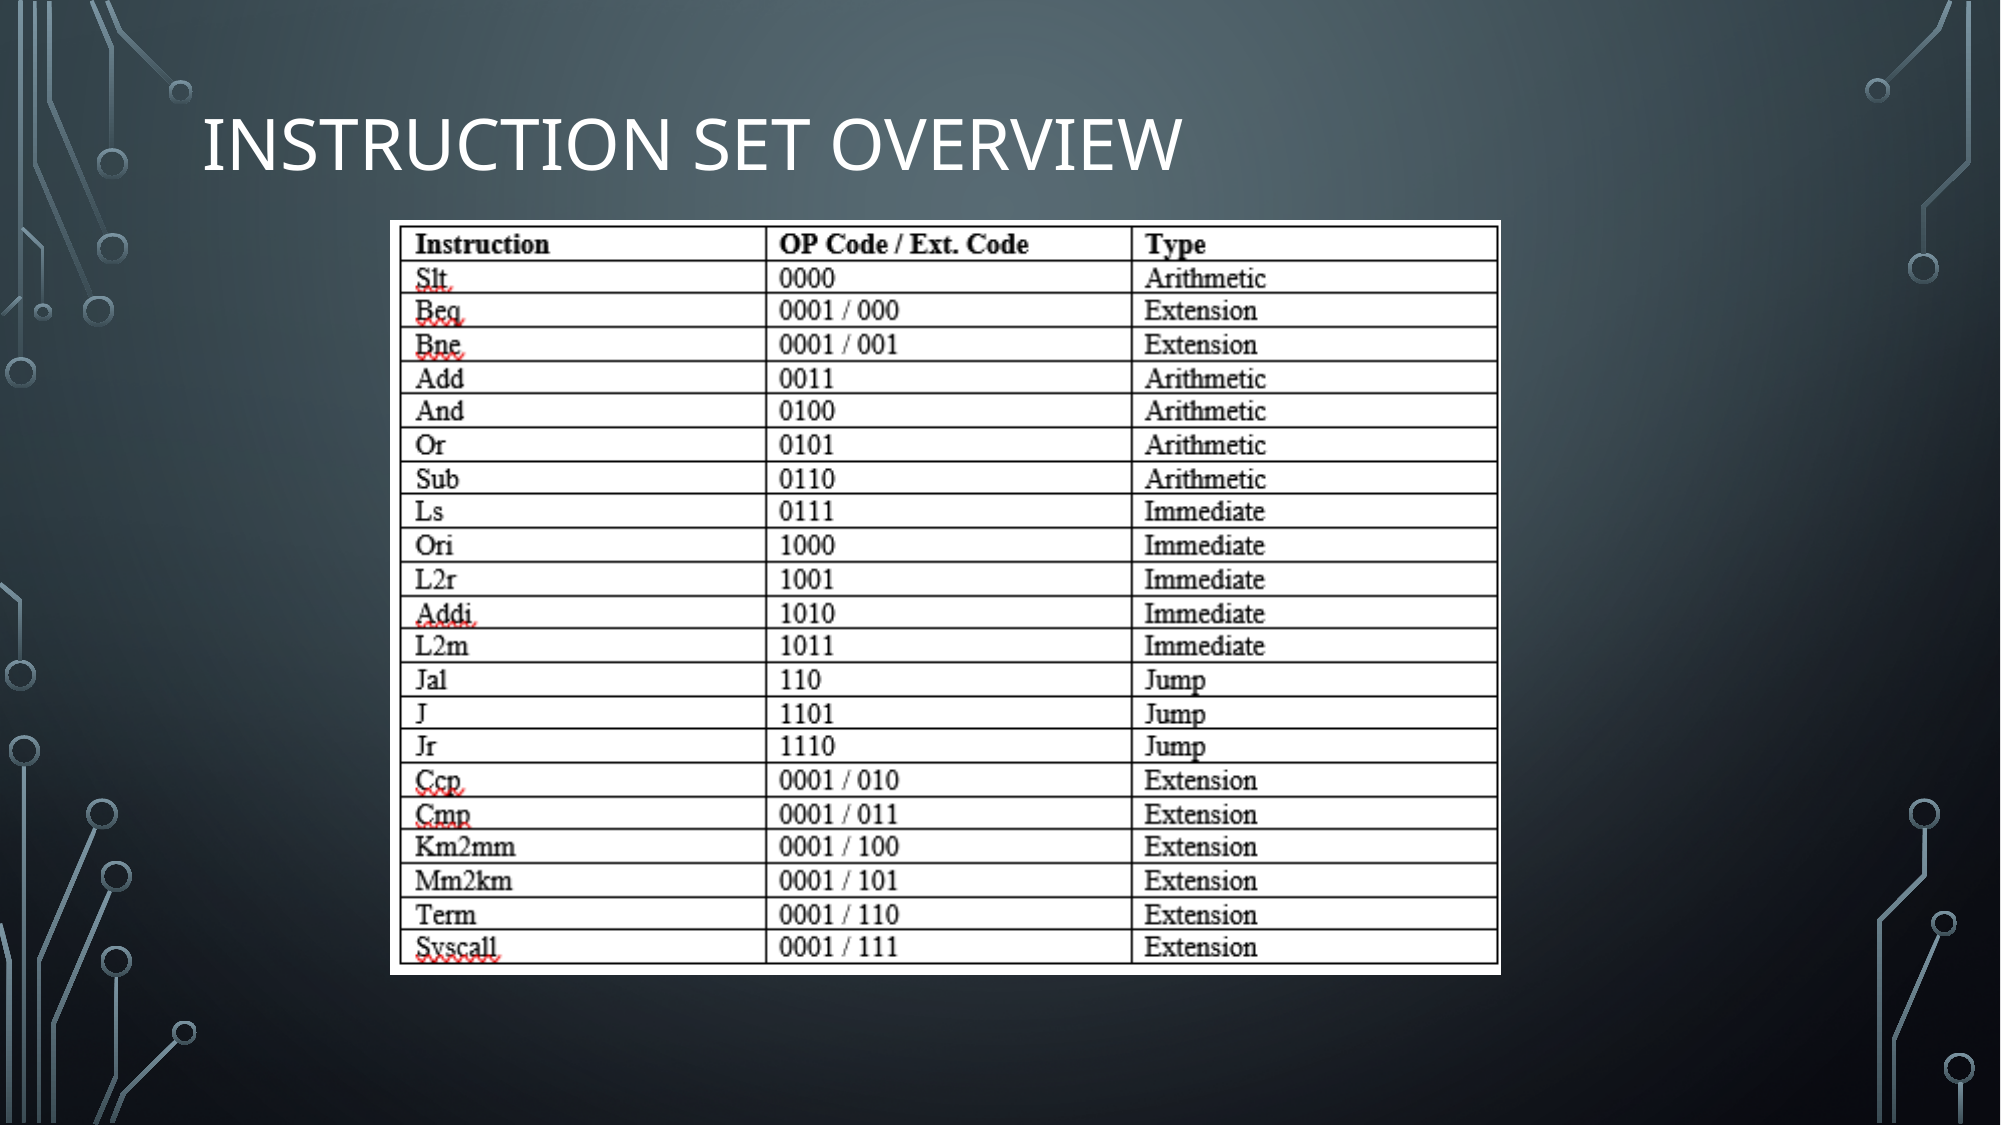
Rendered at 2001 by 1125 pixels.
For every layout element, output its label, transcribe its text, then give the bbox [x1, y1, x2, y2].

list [390, 220, 1501, 976]
title Instruction set overview [187, 101, 1813, 194]
